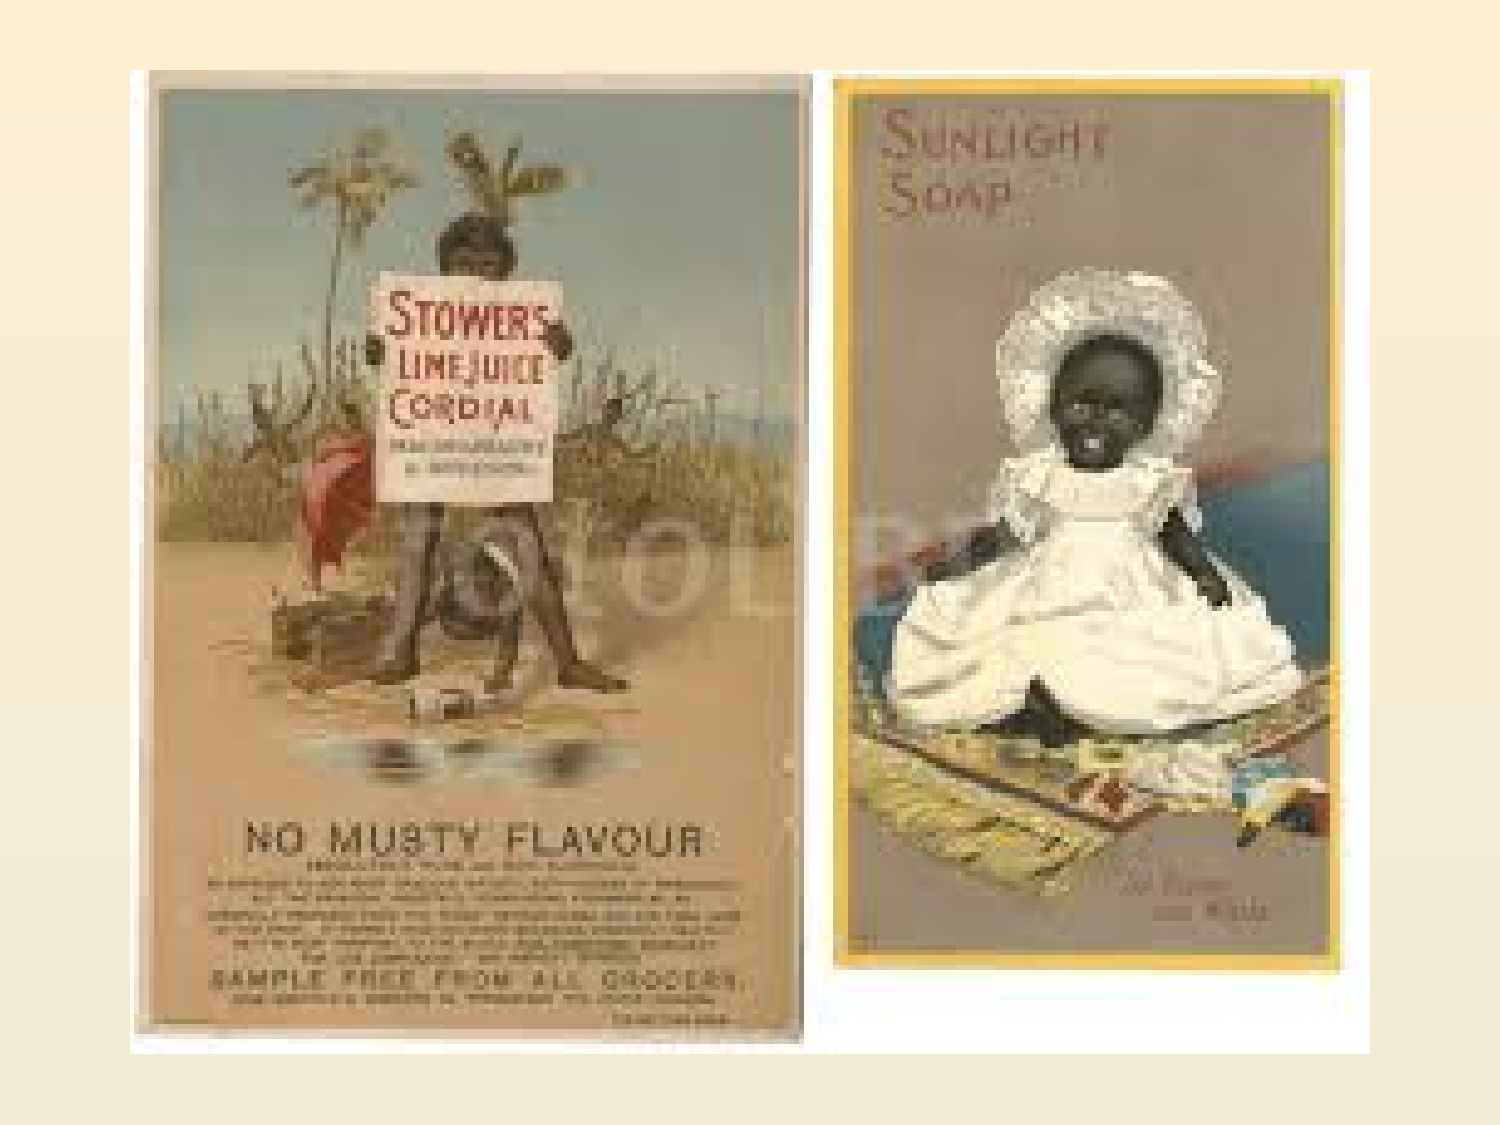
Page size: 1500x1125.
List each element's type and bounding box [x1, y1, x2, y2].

list [130, 70, 1370, 1055]
